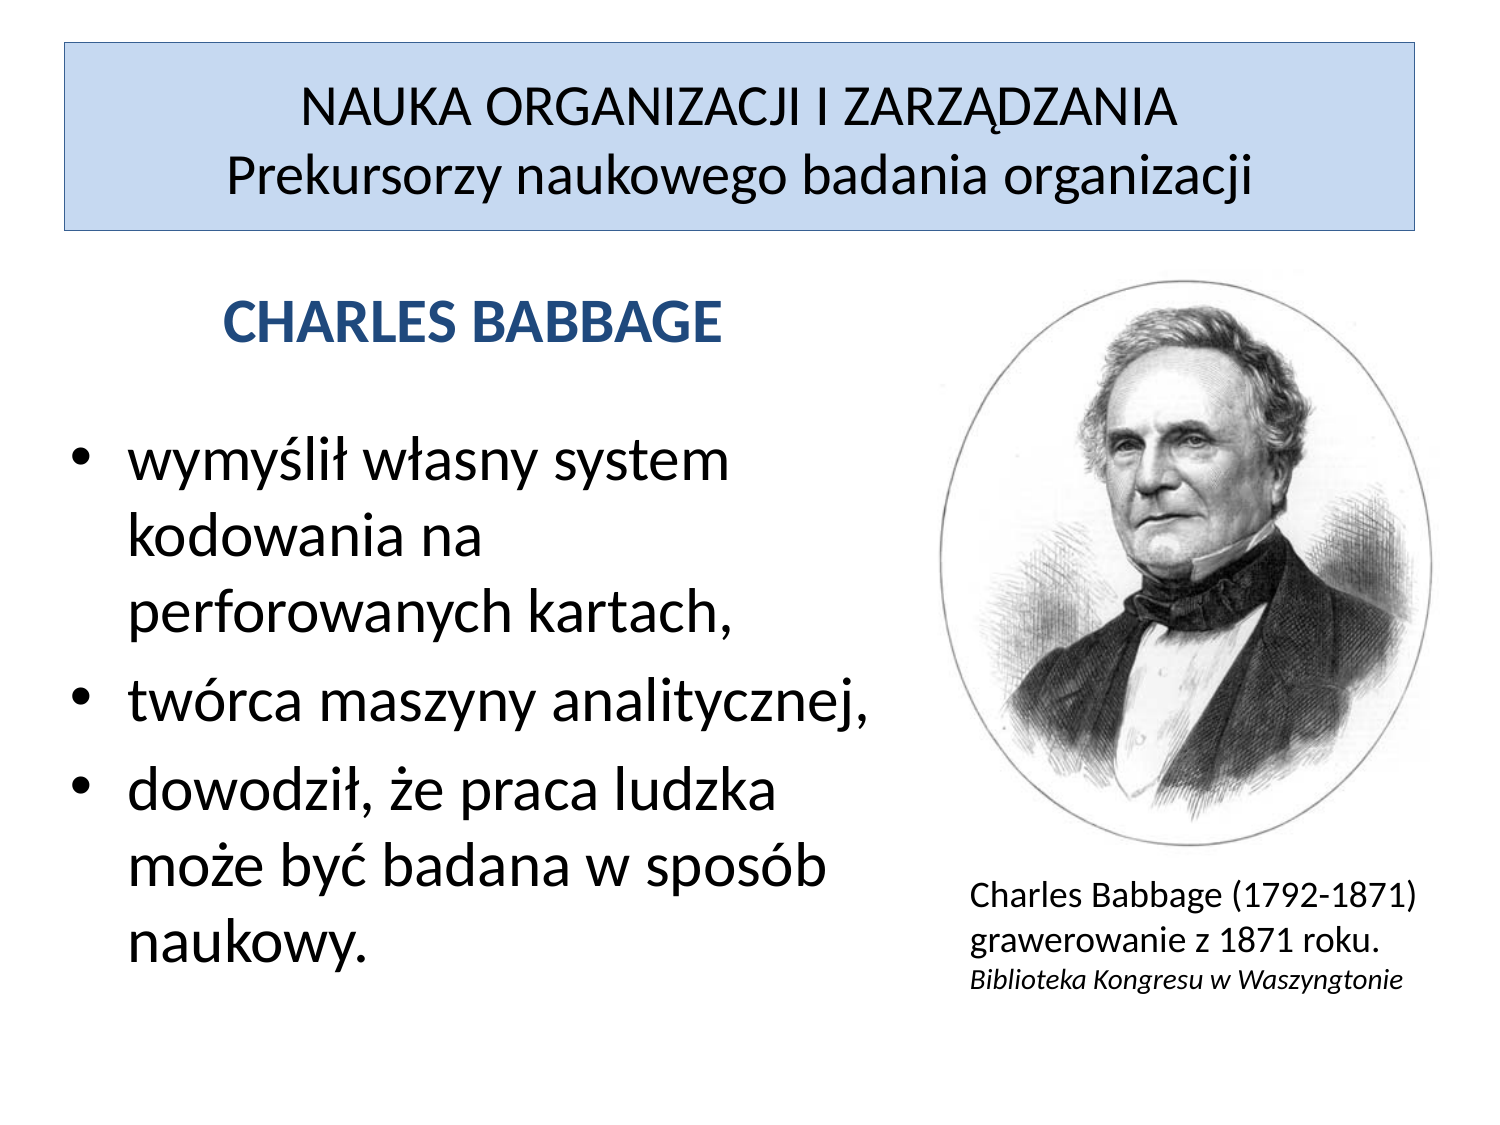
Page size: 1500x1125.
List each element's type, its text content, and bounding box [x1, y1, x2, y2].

list CHARLES BABBAGE wymyślił własny system kodowania na perforowanych kartach, twórca maszyny analitycznej, dowodził, że praca ludzka może być badana w sposób naukowy. [54, 271, 892, 1014]
text_box Charles Babbage (1792-1871) grawerowanie z 1871 roku. Biblioteka Kongresu w Waszyngtonie [955, 866, 1435, 1048]
picture [926, 269, 1440, 858]
text_box NAUKA ORGANIZACJI I ZARZĄDZANIA Prekursorzy naukowego badania organizacji [64, 42, 1415, 231]
